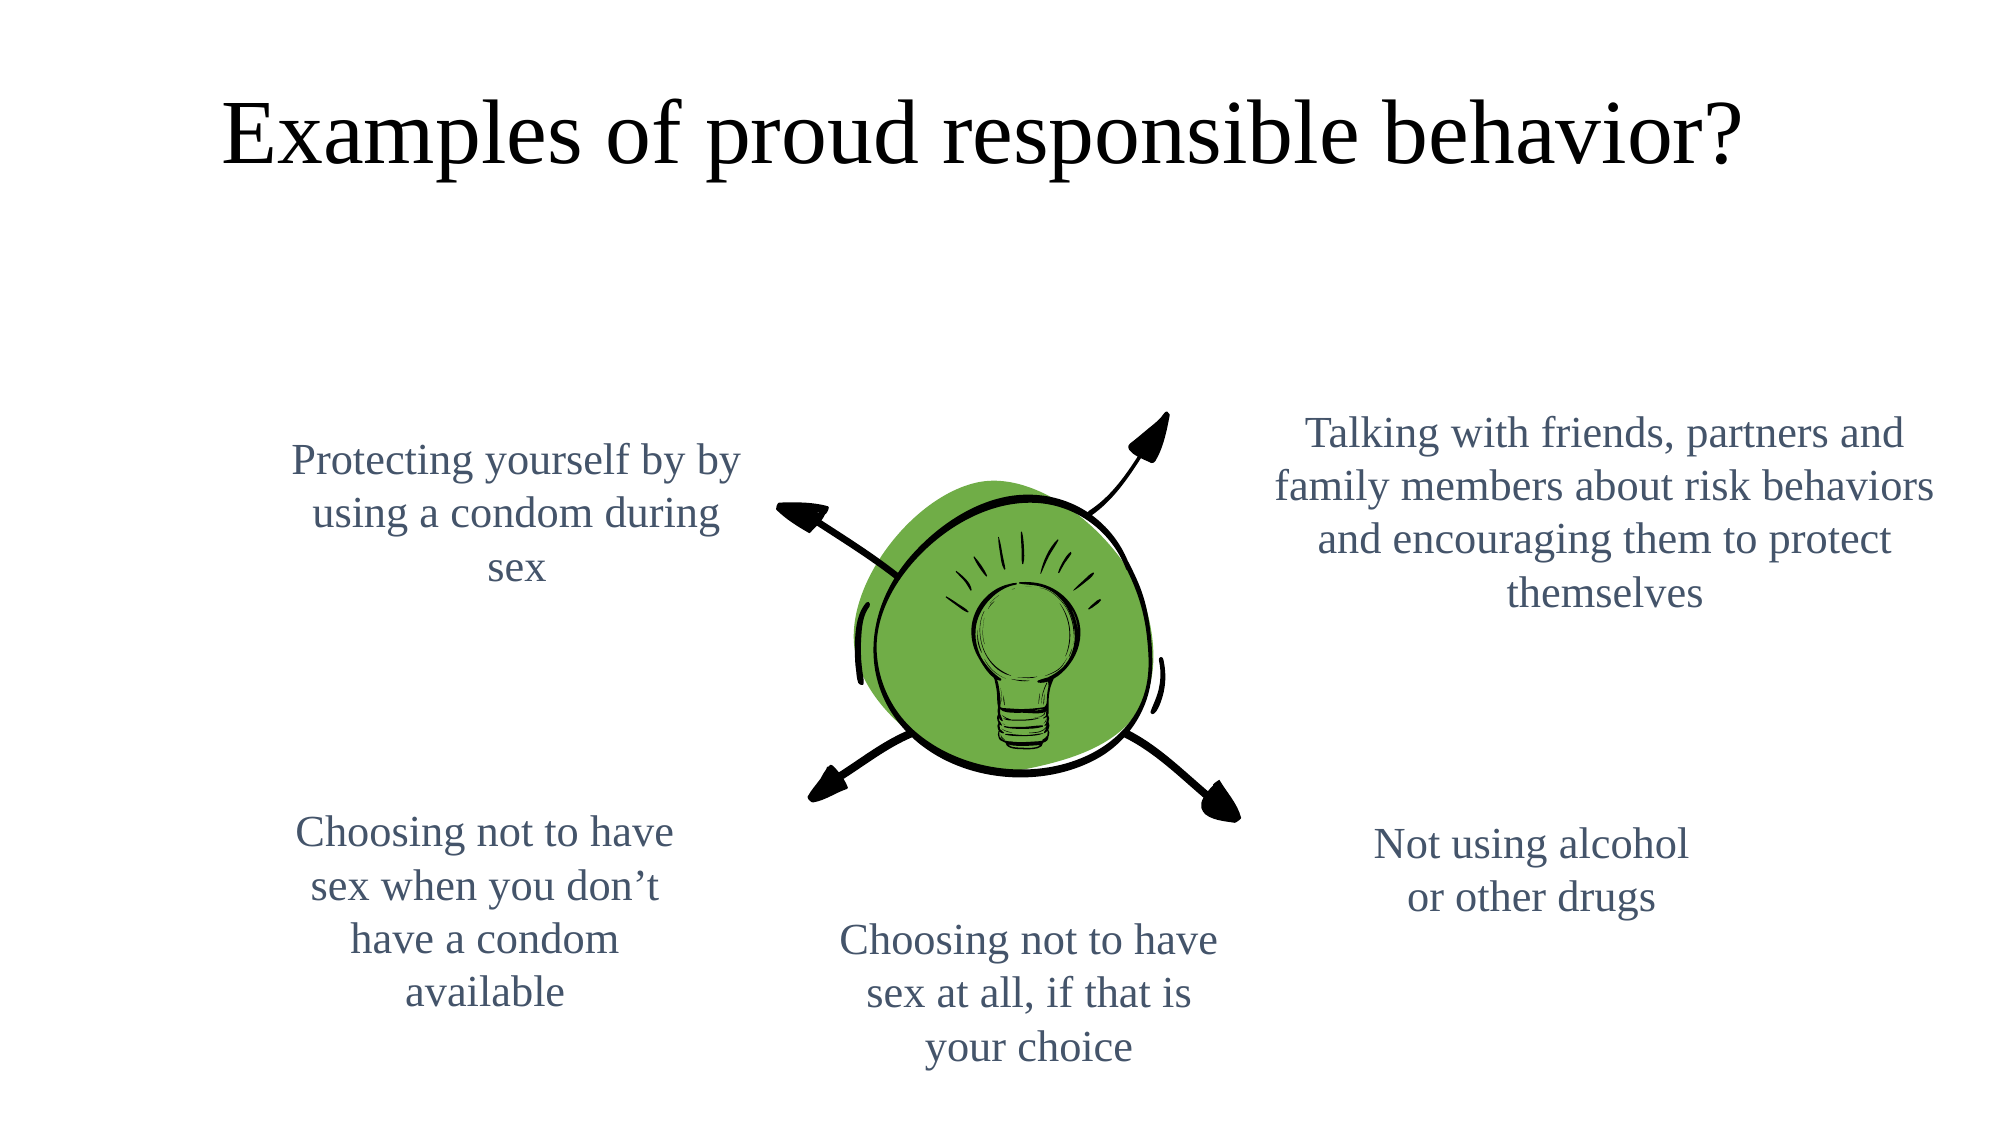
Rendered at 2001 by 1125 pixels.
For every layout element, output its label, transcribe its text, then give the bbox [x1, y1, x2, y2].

text_box Choosing not to have sex at all, if that is your choice [804, 889, 1255, 1065]
text_box Not using alcohol or other drugs [1333, 793, 1731, 986]
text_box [945, 531, 1102, 750]
text_box Protecting yourself by by using a condom during sex [262, 409, 772, 740]
text_box Talking with friends, partners and family members about risk behaviors and encouraging them to protect themselves [1232, 382, 1978, 702]
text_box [790, 442, 1209, 876]
text_box Choosing not to have sex when you don’t have a condom available [245, 782, 725, 1065]
title Examples of proud responsible behavior? [75, 84, 1893, 302]
